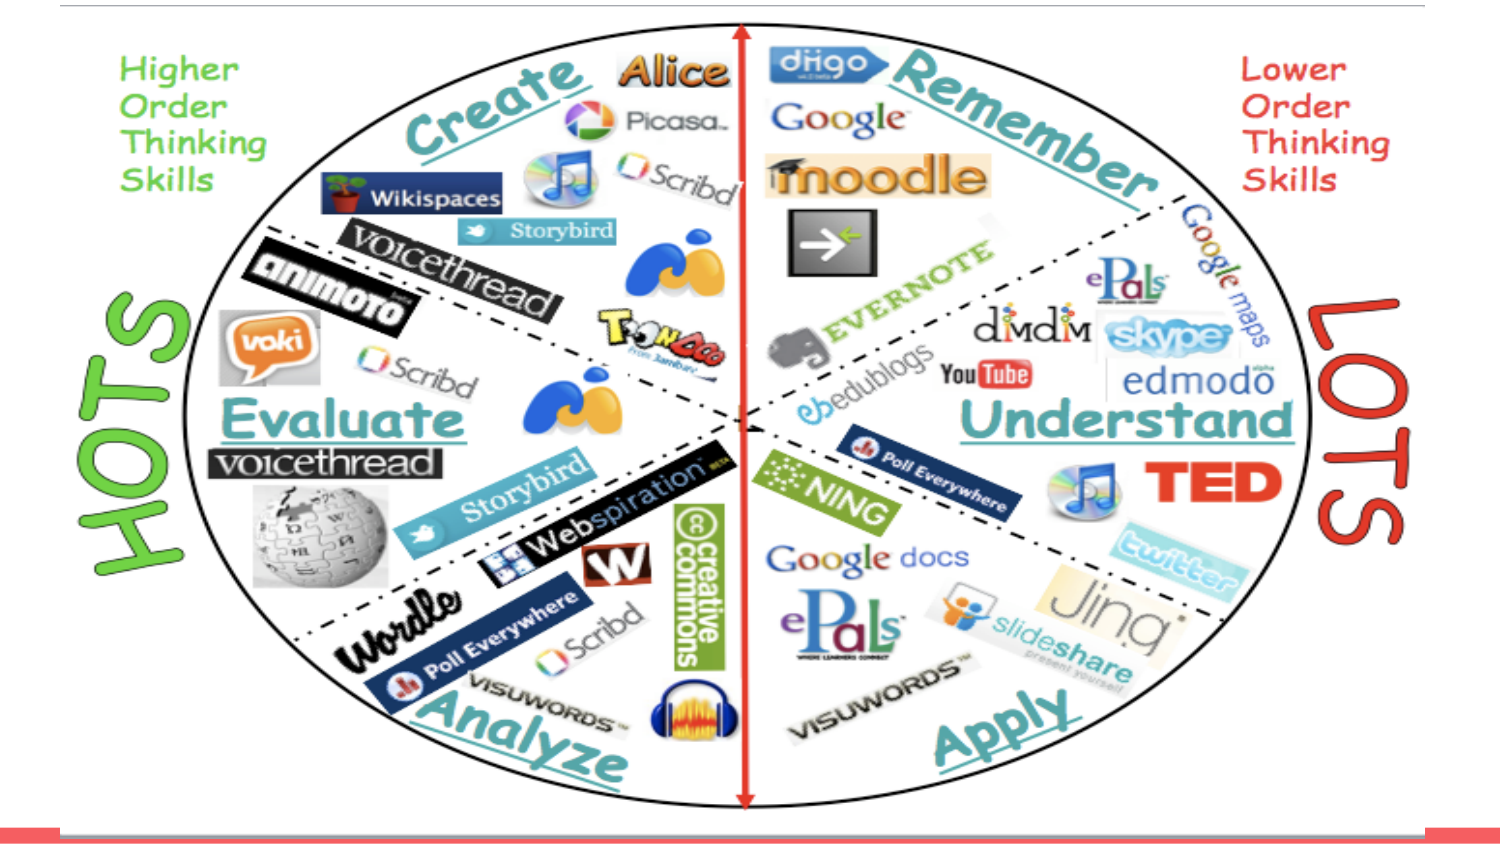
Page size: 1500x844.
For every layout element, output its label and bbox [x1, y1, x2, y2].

picture [60, 5, 1426, 839]
